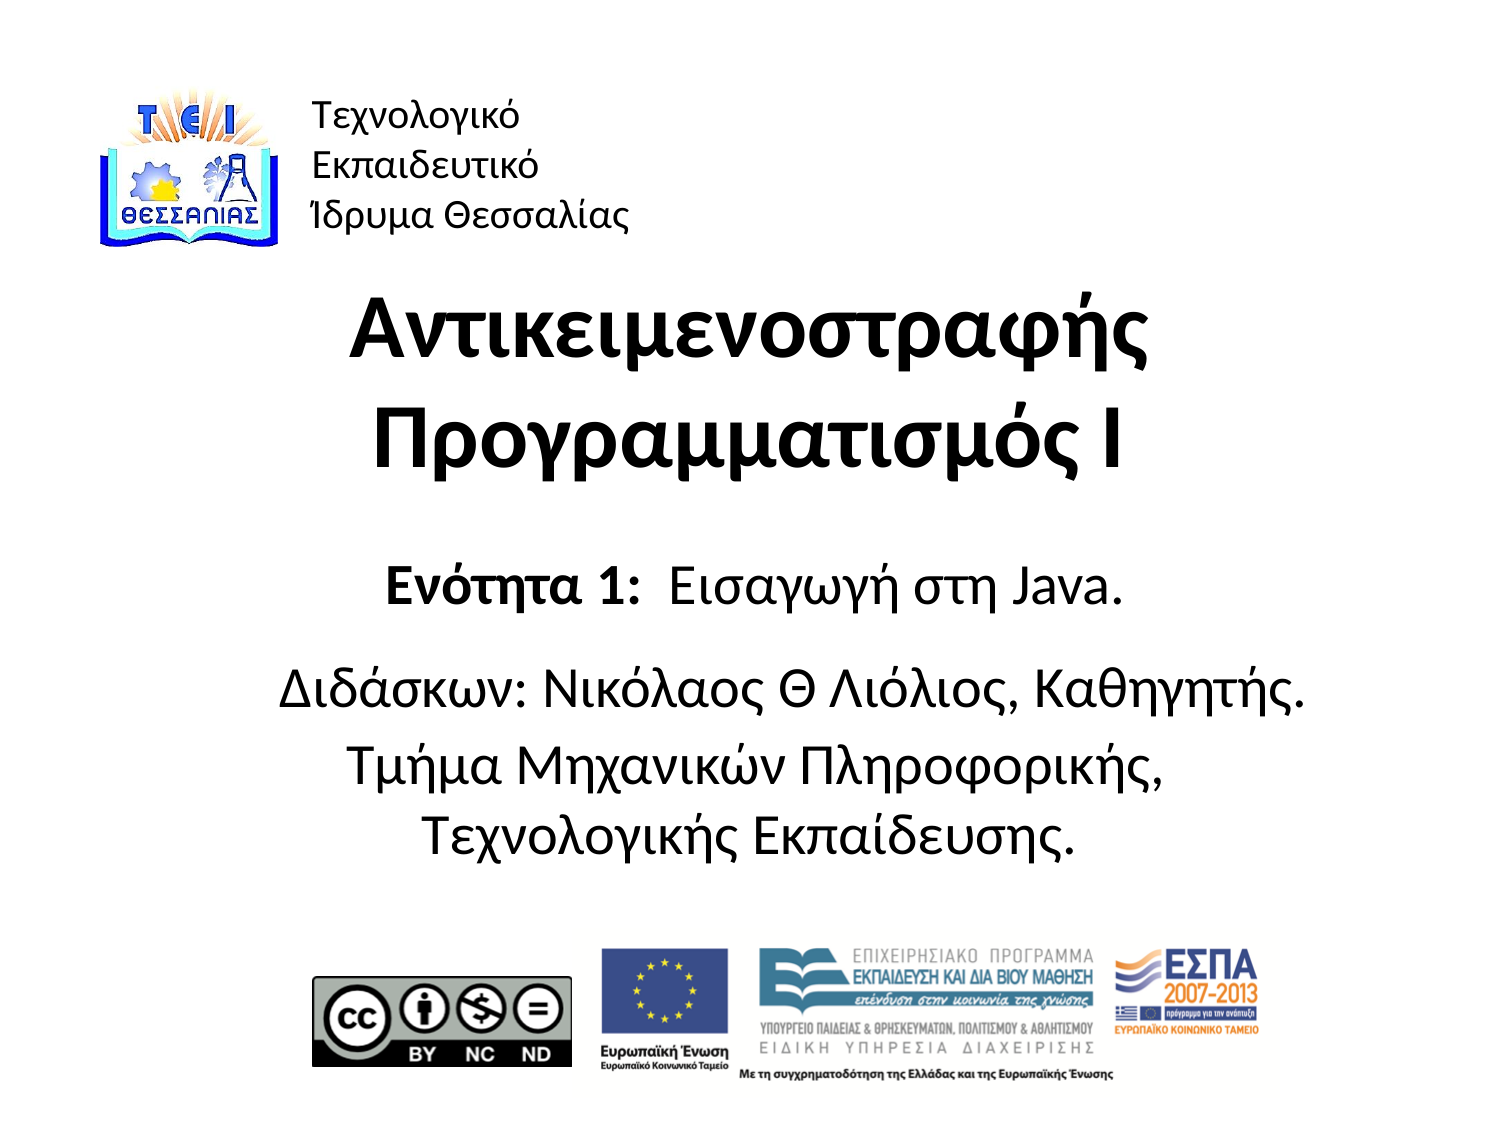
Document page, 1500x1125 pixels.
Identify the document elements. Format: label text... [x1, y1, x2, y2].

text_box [99, 75, 668, 247]
subtitle Ενότητα 1: Εισαγωγή στη Java. Διδάσκων: Νικόλαος Θ Λιόλιος, Καθηγητής. Τμήμα Μηχανικών Πληροφορικής, Τεχνολογικής Εκπαίδευσης. [171, 538, 1341, 906]
title Αντικειμενοστραφής Προγραμματισμός Ι [123, 267, 1376, 485]
picture [312, 927, 1281, 1098]
